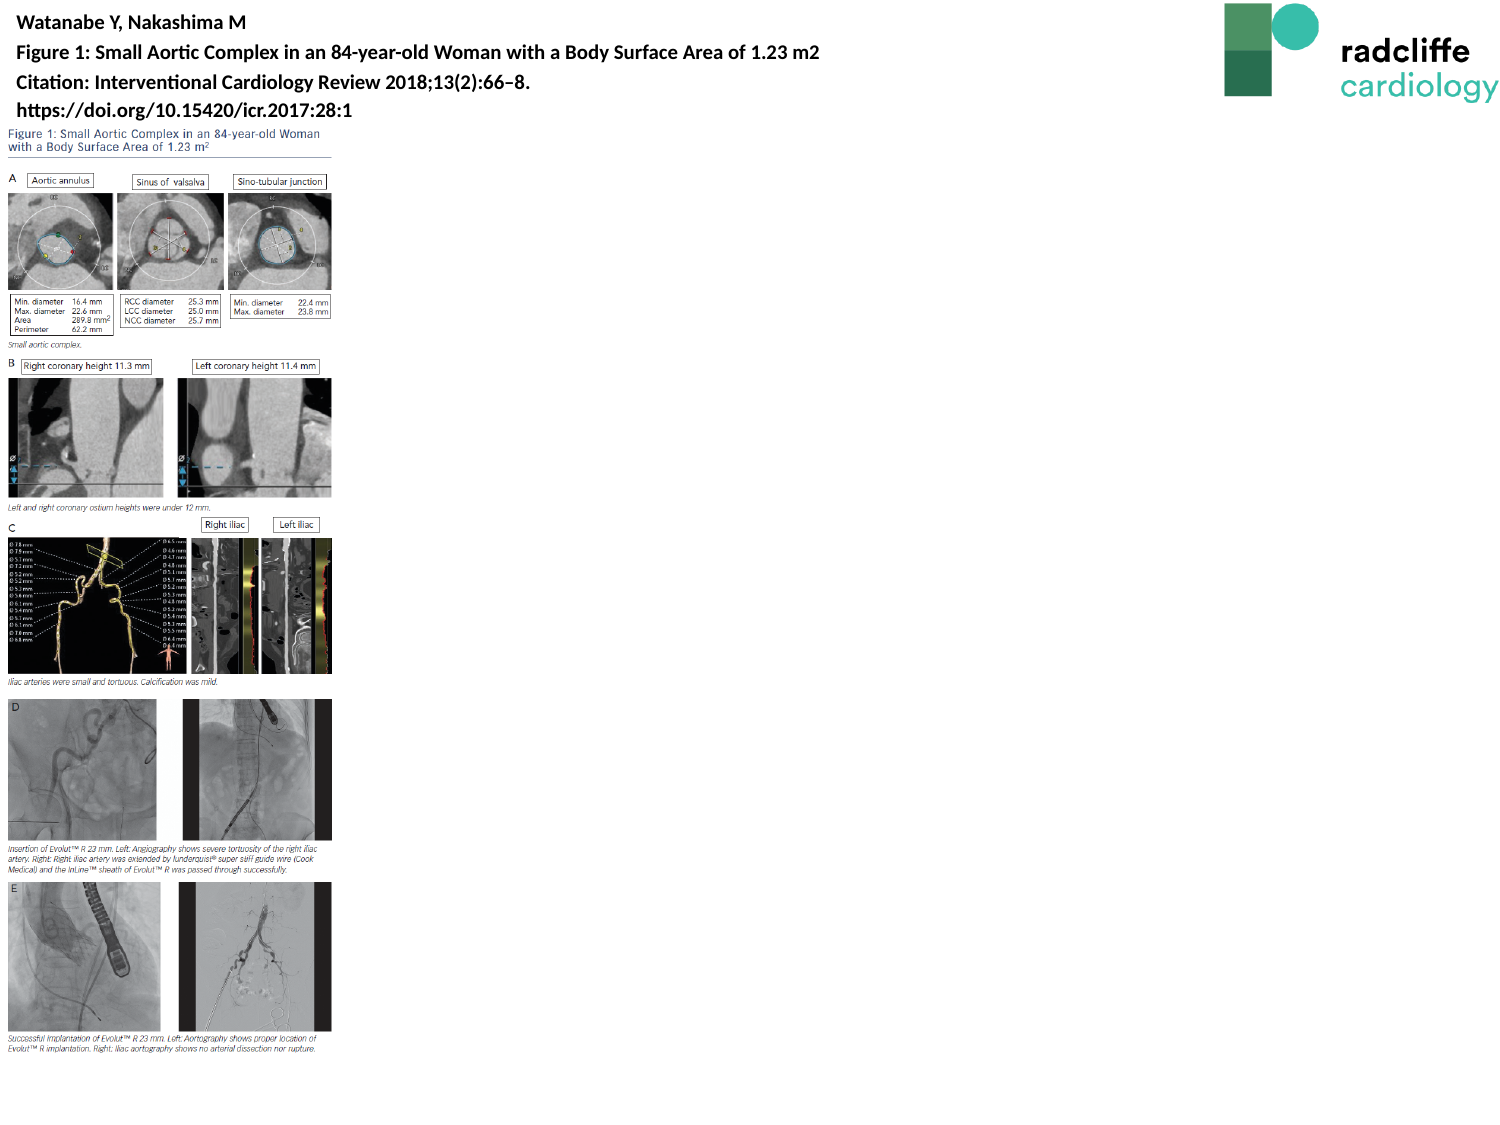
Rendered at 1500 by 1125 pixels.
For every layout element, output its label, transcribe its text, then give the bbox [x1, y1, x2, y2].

picture [1224, 1, 1499, 104]
text_box Watanabe Y, Nakashima M [1, 1, 939, 31]
picture [1, 124, 337, 1063]
text_box Figure 1: Small Aortic Complex in an 84-year-old Woman with a Body Surface Area of 1.23 m2 [1, 31, 1224, 60]
text_box Citation: Interventional Cardiology Review 2018;13(2):66–8. [1, 60, 1224, 89]
text_box https://doi.org/10.15420/icr.2017:28:1 [1, 89, 1500, 129]
